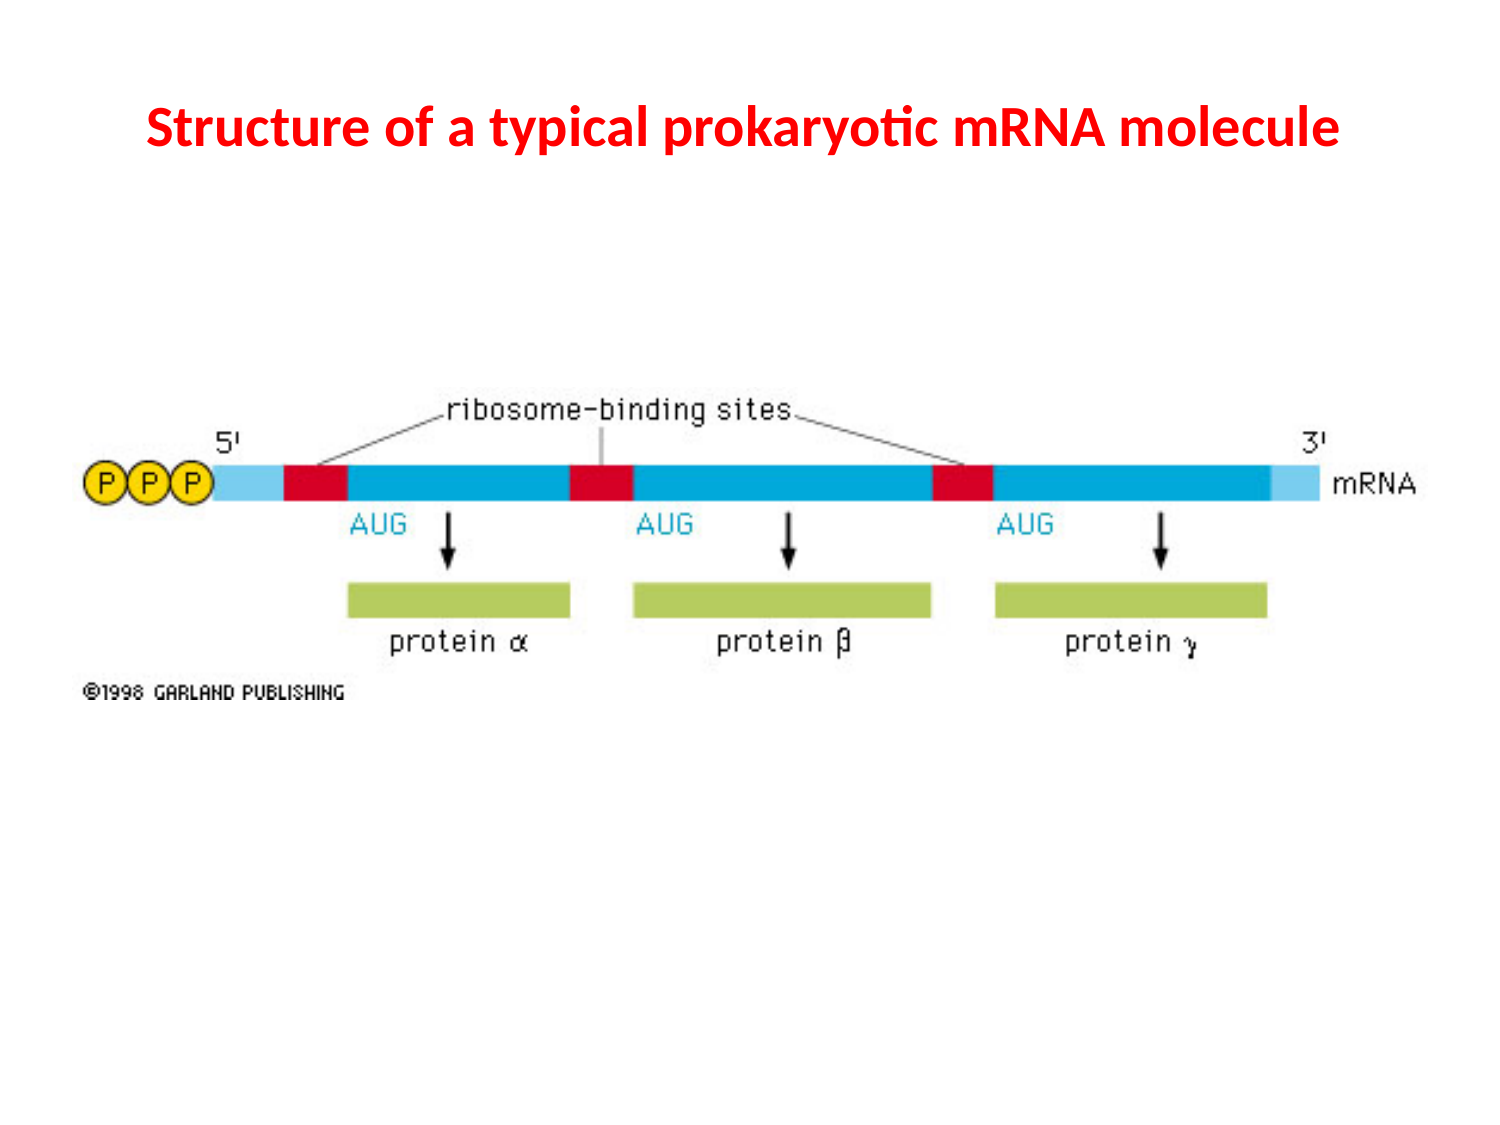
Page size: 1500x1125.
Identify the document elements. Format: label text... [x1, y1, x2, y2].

text_box Structure of a typical prokaryotic mRNA molecule [131, 80, 1369, 165]
picture [72, 387, 1428, 701]
